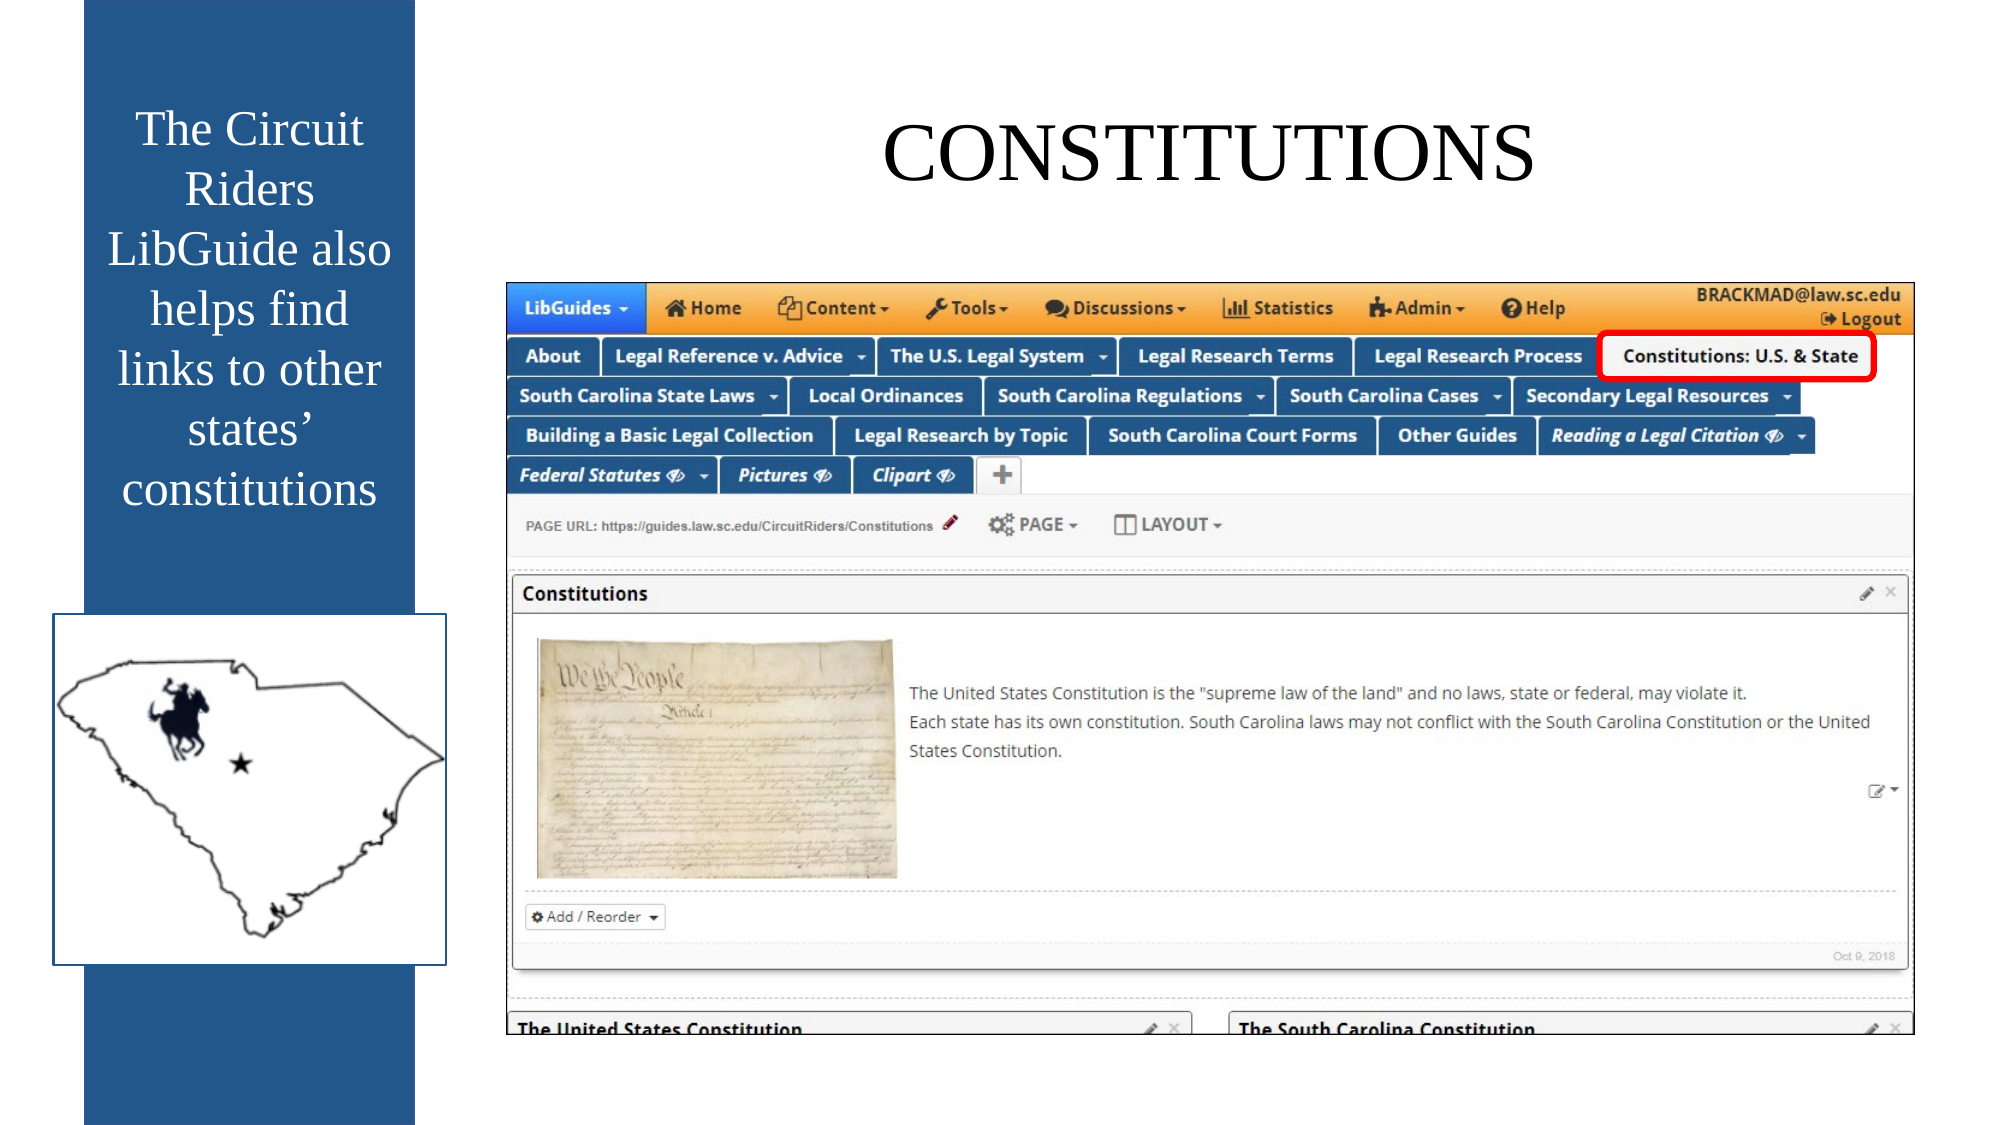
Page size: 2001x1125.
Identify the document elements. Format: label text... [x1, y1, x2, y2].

picture [506, 282, 1915, 1035]
text_box [84, 0, 415, 613]
text_box Constitutions [547, 89, 1874, 205]
picture [54, 615, 446, 964]
text_box [84, 966, 415, 1125]
text_box The Circuit Riders LibGuide also helps find links to other states’ constitutions [85, 87, 415, 523]
